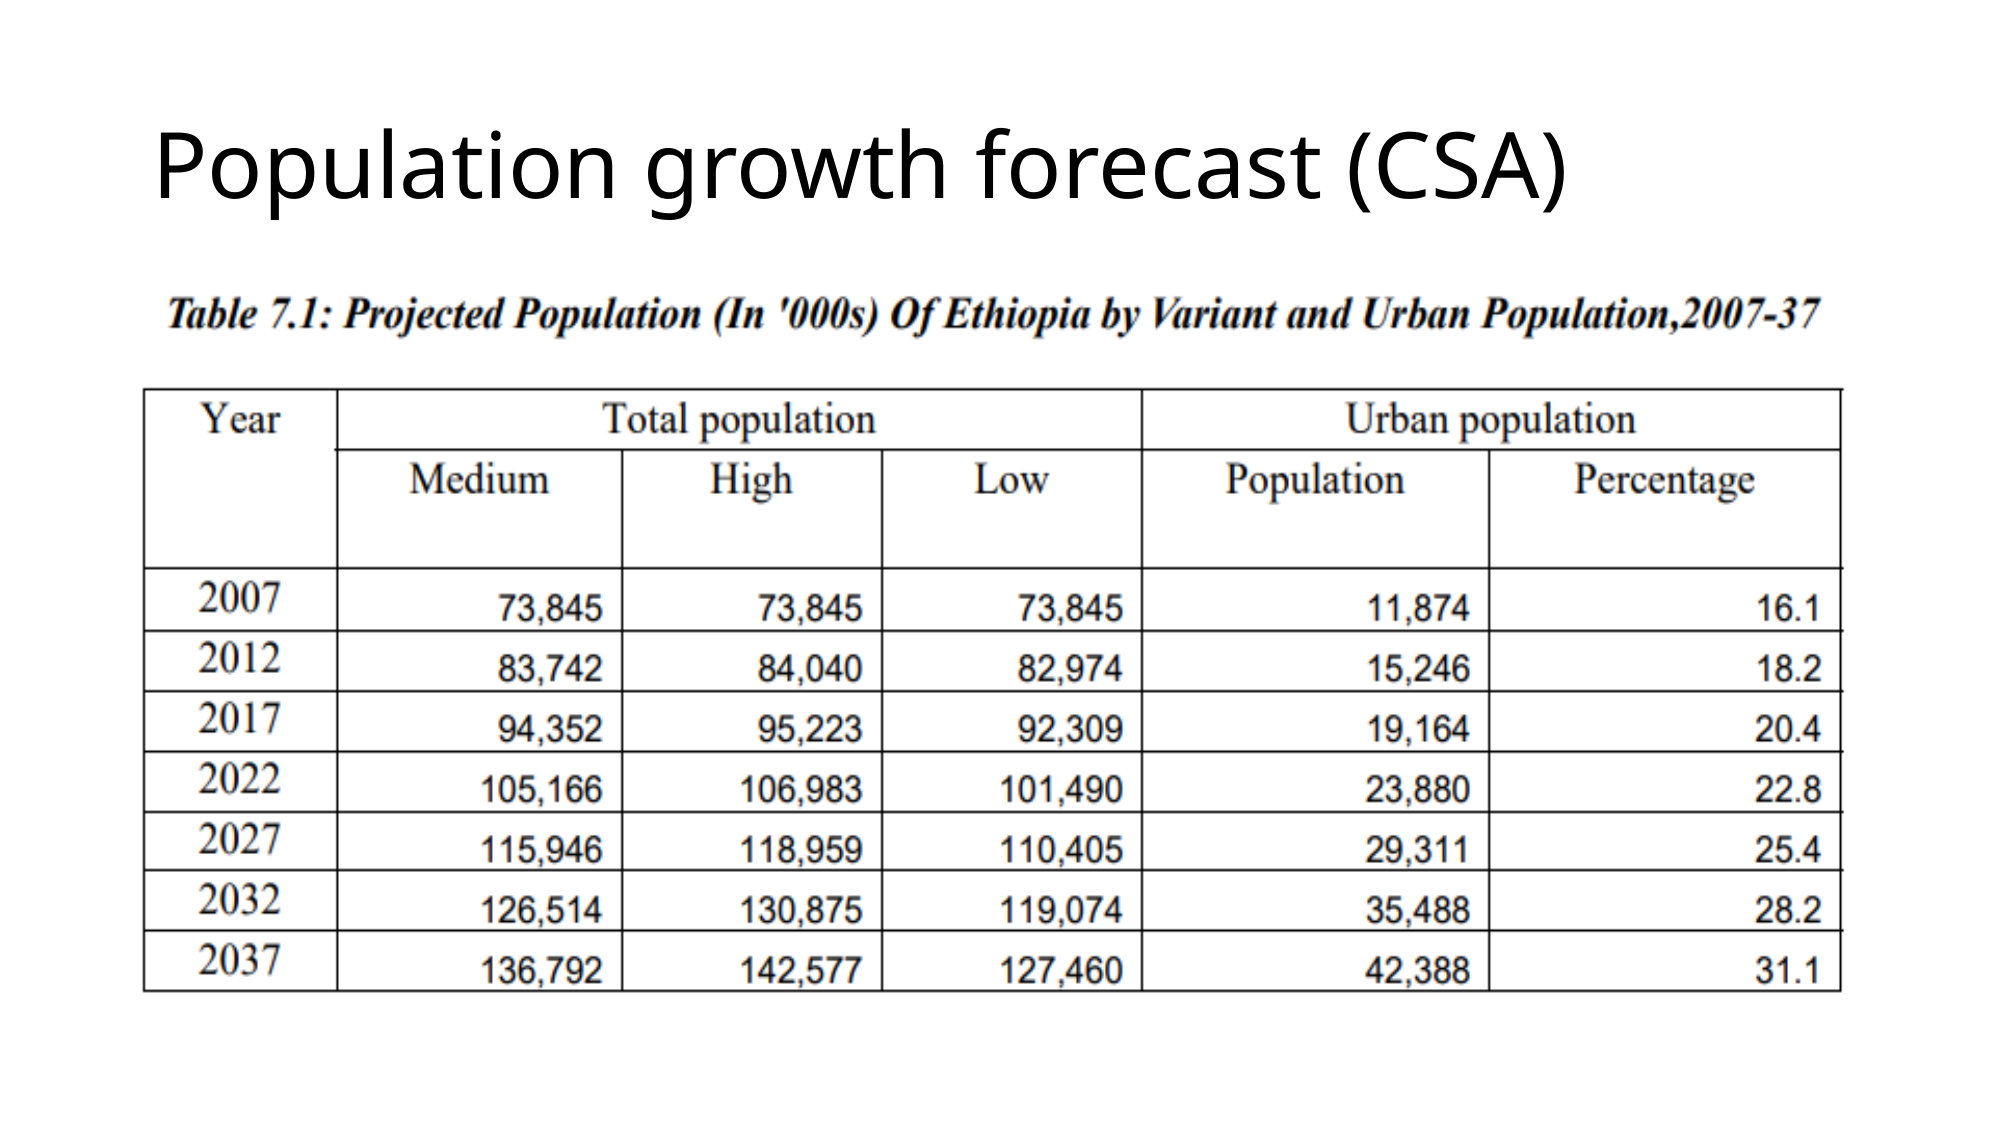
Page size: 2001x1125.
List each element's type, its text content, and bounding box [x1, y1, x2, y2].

title Population growth forecast (CSA) [137, 59, 1863, 277]
picture [104, 277, 1865, 1015]
